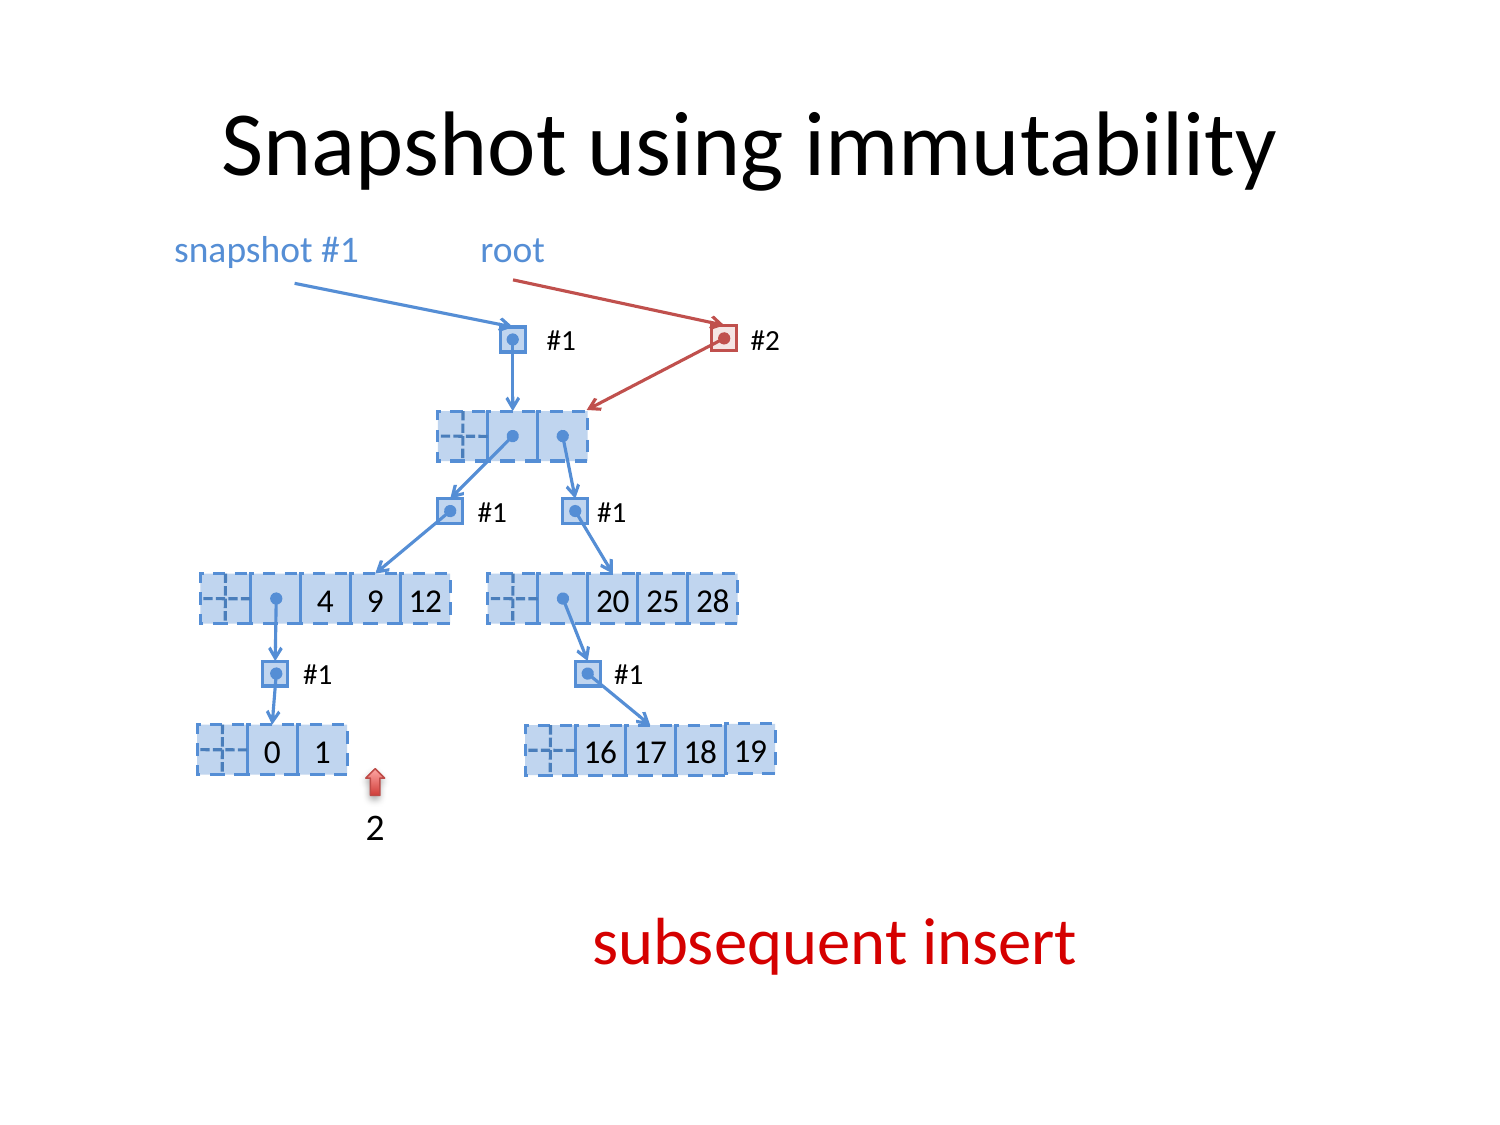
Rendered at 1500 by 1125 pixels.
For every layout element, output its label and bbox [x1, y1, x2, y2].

text_box [562, 485, 658, 562]
text_box [199, 279, 811, 624]
text_box [465, 217, 560, 278]
text_box [524, 648, 776, 776]
text_box [487, 573, 738, 643]
text_box [196, 648, 364, 775]
text_box [159, 217, 375, 278]
text_box [350, 768, 405, 856]
text_box [577, 890, 1093, 985]
title [75, 45, 1425, 233]
